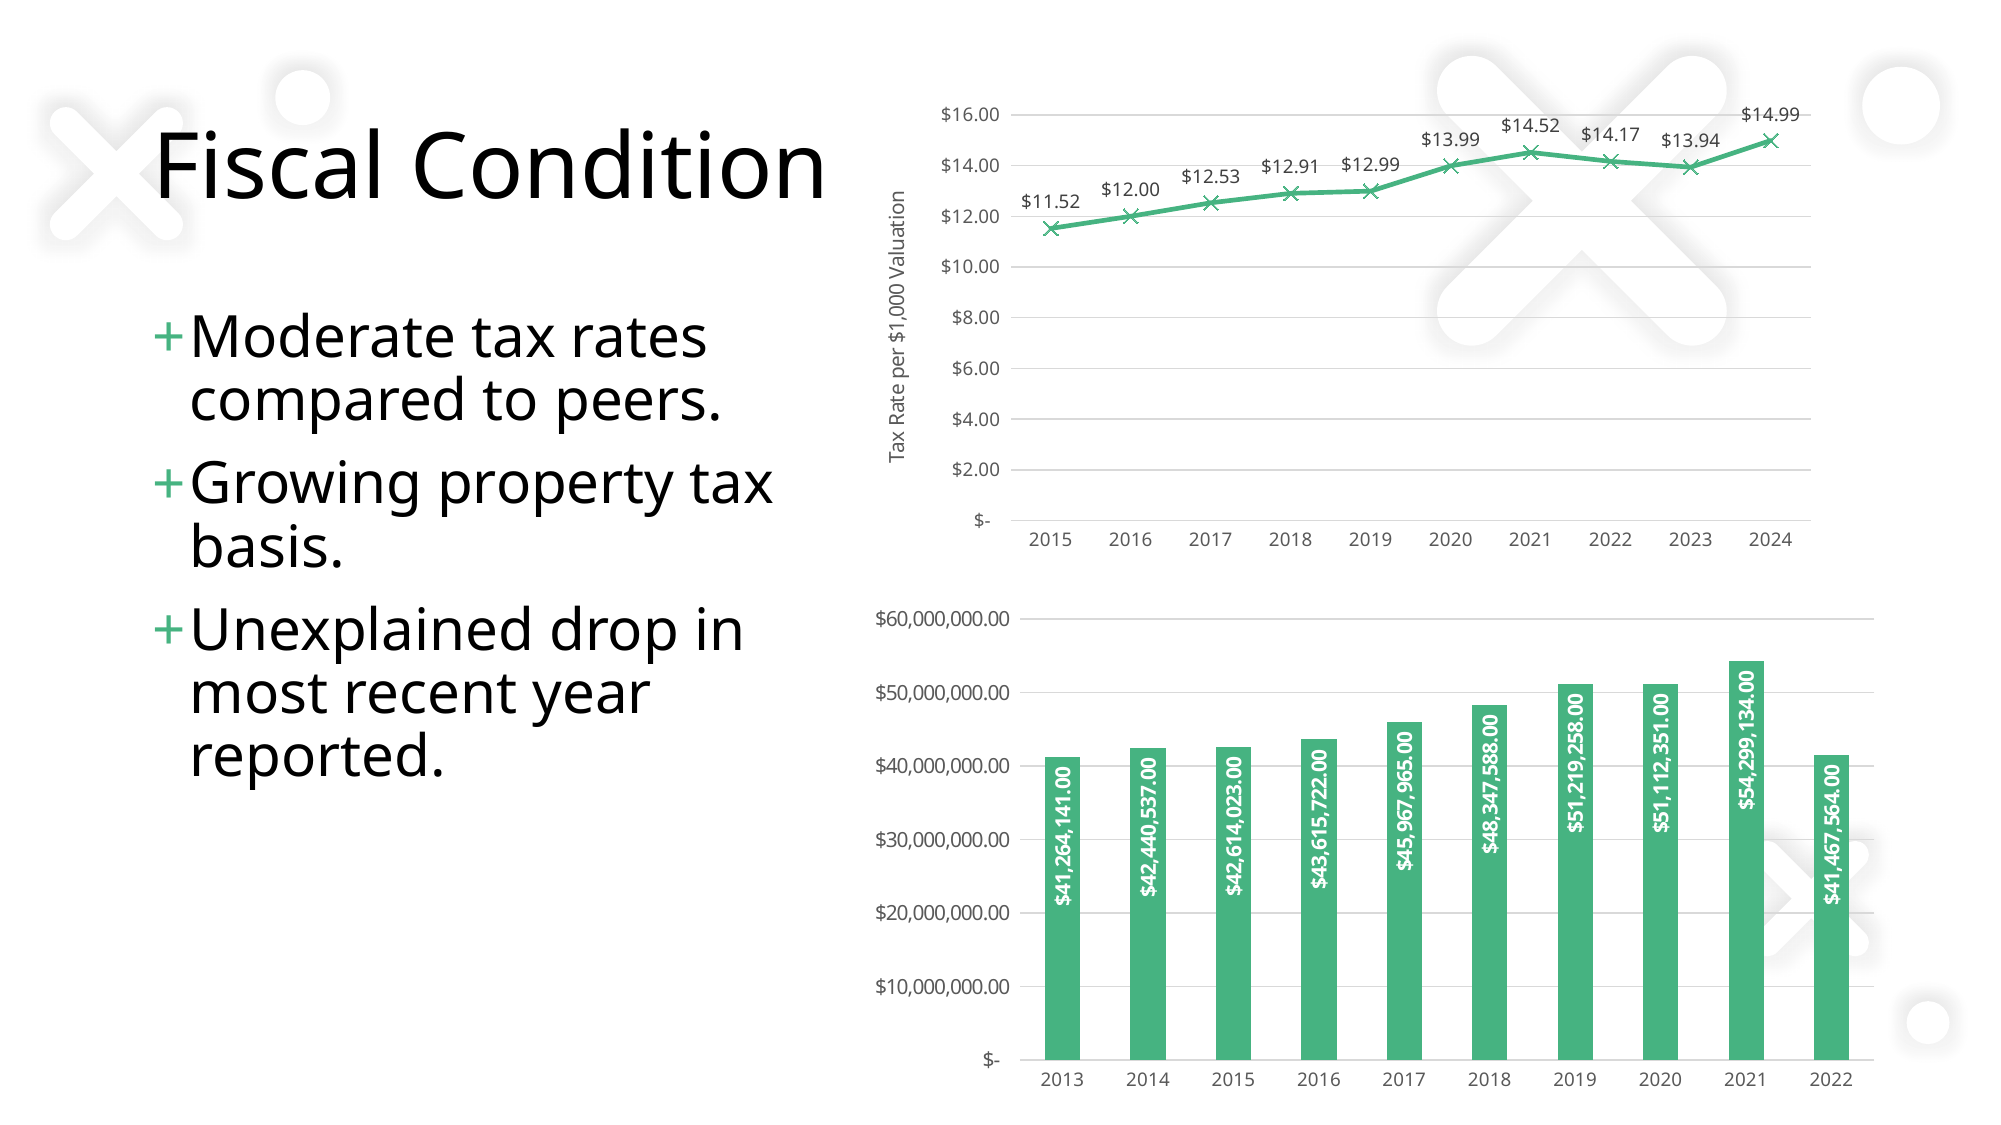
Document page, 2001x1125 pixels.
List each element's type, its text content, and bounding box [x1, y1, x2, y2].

title Fiscal Condition [137, 59, 1863, 278]
chart [849, 594, 1896, 1103]
list Moderate tax rates compared to peers. Growing property tax basis. Unexplained drop in most recent year reported. [137, 299, 850, 1014]
chart [849, 92, 1831, 563]
